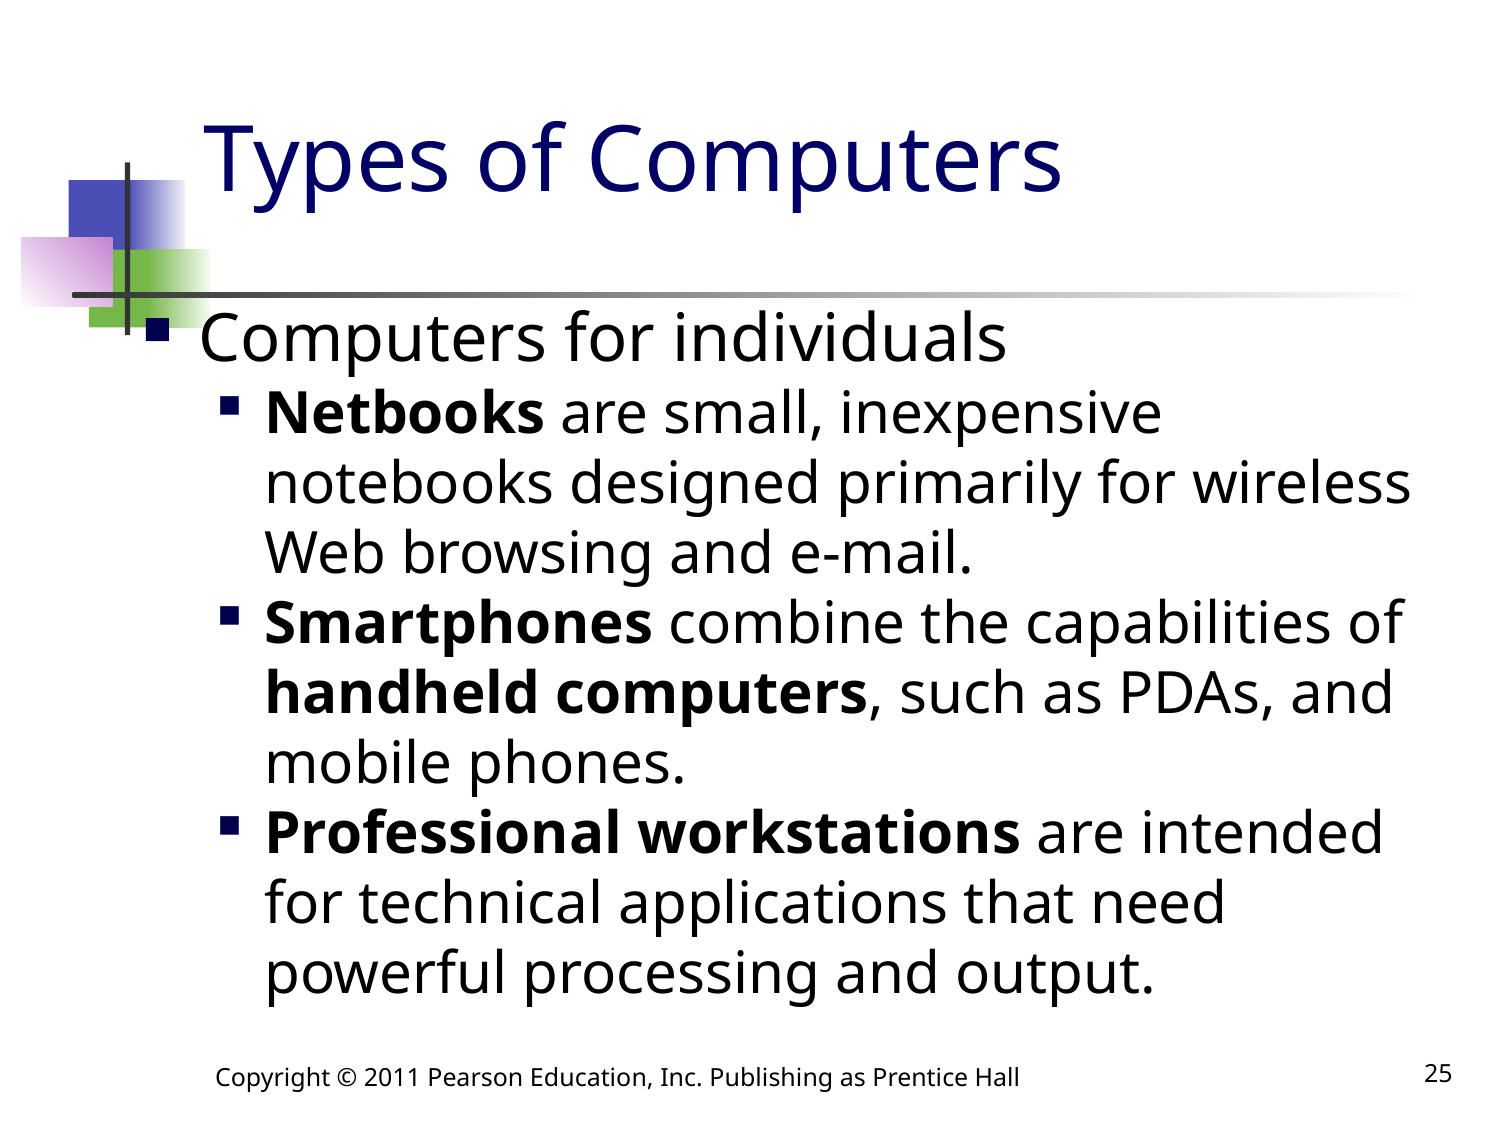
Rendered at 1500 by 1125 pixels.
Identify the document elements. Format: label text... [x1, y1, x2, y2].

footer Copyright © 2011 Pearson Education, Inc. Publishing as Prentice Hall [199, 1023, 1076, 1100]
slide_number 25 [1154, 1023, 1468, 1100]
title Types of Computers [188, 34, 1468, 276]
list Computers for individuals Netbooks are small, inexpensive notebooks designed primarily for wireless Web browsing and e-mail. Smartphones combine the capabilities of handheld computers, such as PDAs, and mobile phones. Professional workstations are intended for technical applications that need powerful processing and output. [112, 287, 1463, 1013]
